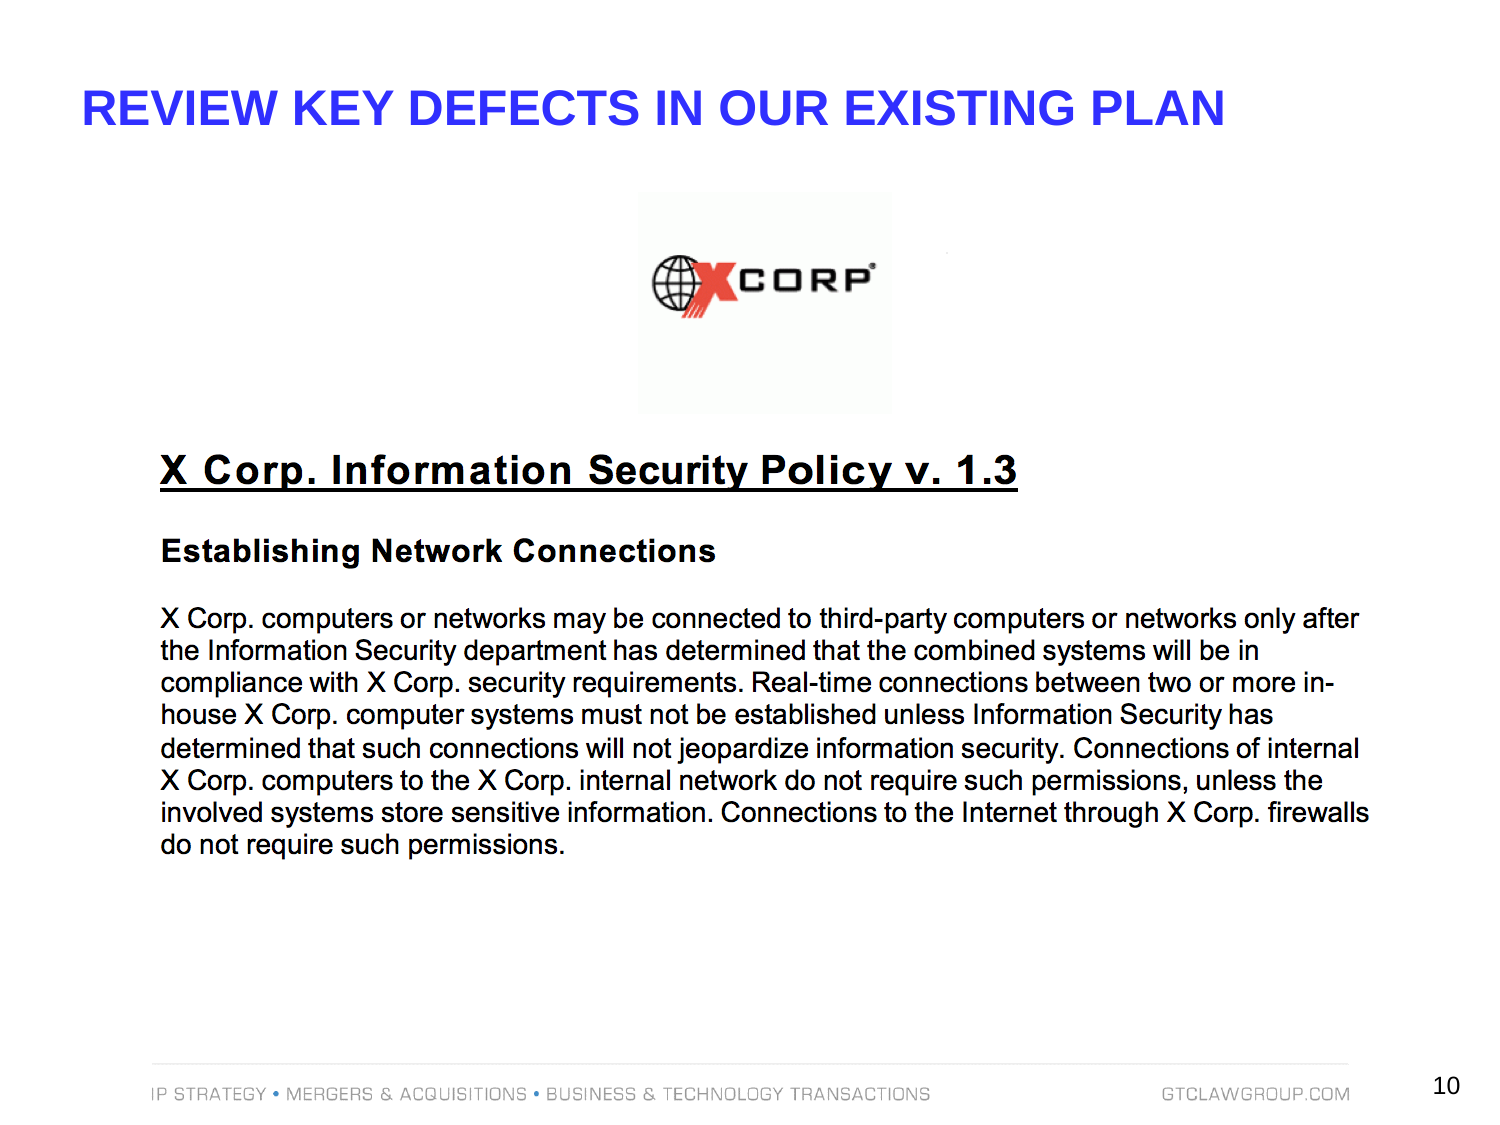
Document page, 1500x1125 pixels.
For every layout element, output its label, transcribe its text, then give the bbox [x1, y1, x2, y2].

title REVIEW KEY DEFECTS IN OUR EXISTING PLAN [65, 46, 1417, 165]
picture [127, 1062, 1373, 1125]
picture [104, 192, 1435, 890]
